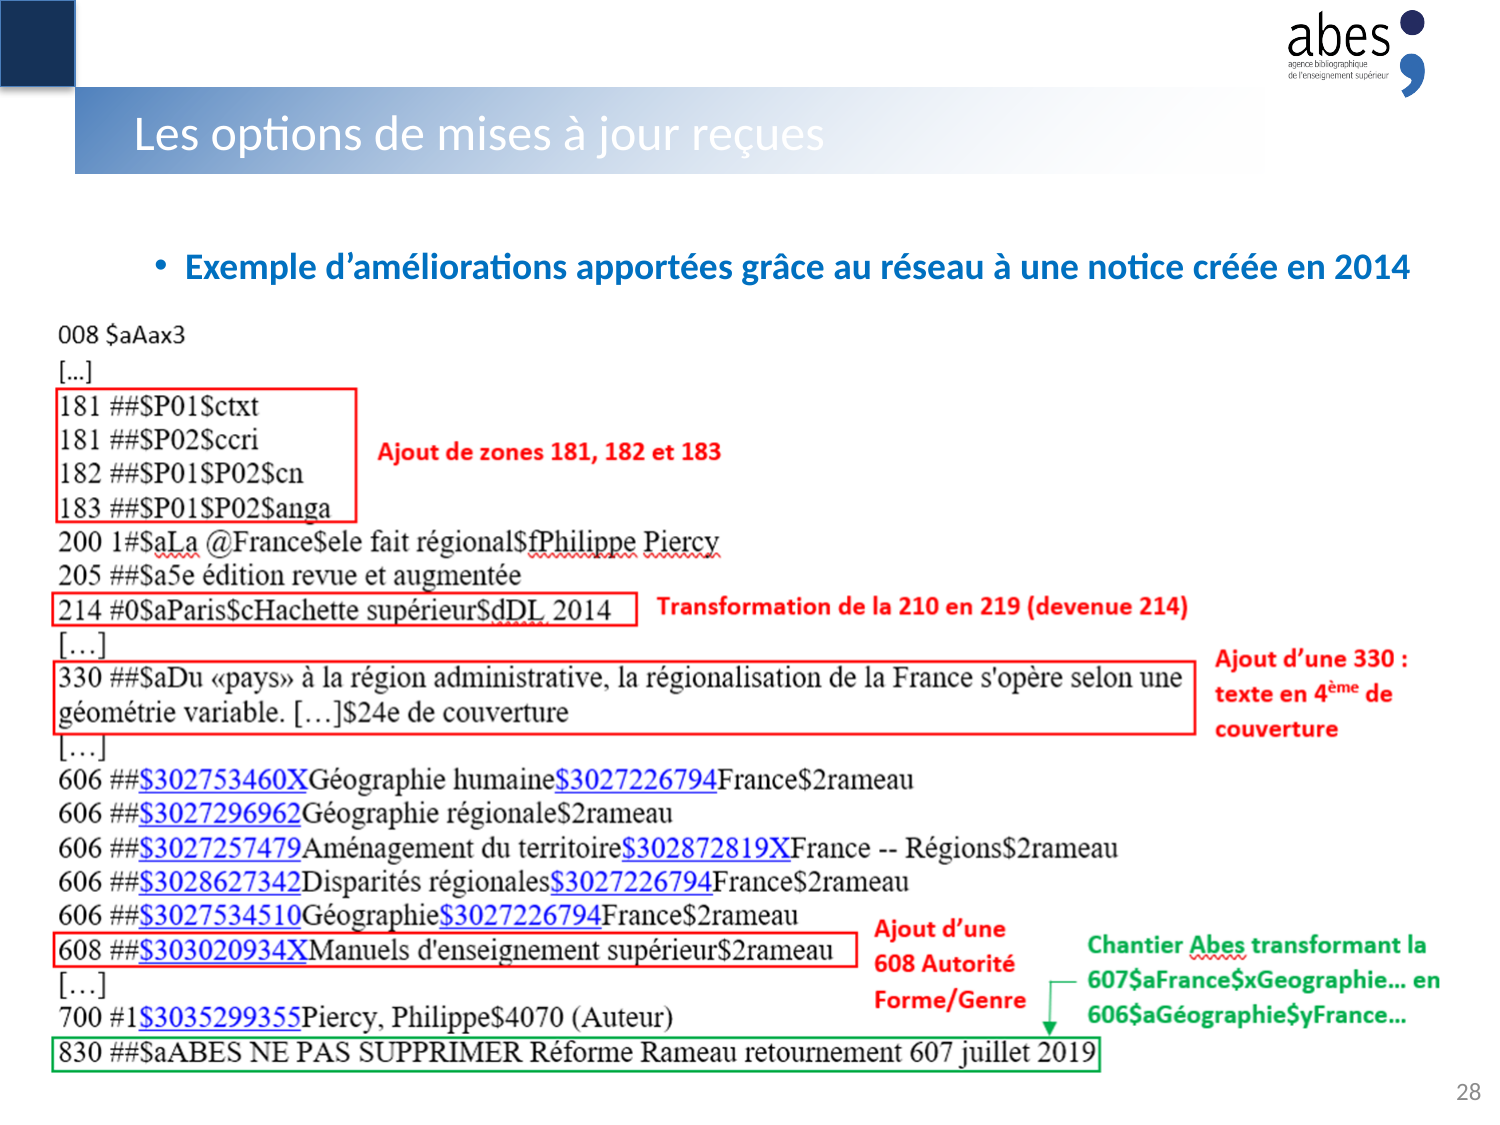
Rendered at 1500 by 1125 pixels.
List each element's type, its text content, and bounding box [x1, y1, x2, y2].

list Exemple d’améliorations apportées grâce au réseau à une notice créée en 2014 [81, 234, 1480, 1060]
picture [50, 311, 1450, 1078]
picture [1288, 10, 1425, 98]
slide_number 28 [1424, 1060, 1497, 1121]
title Les options de mises à jour reçues [75, 87, 1265, 174]
